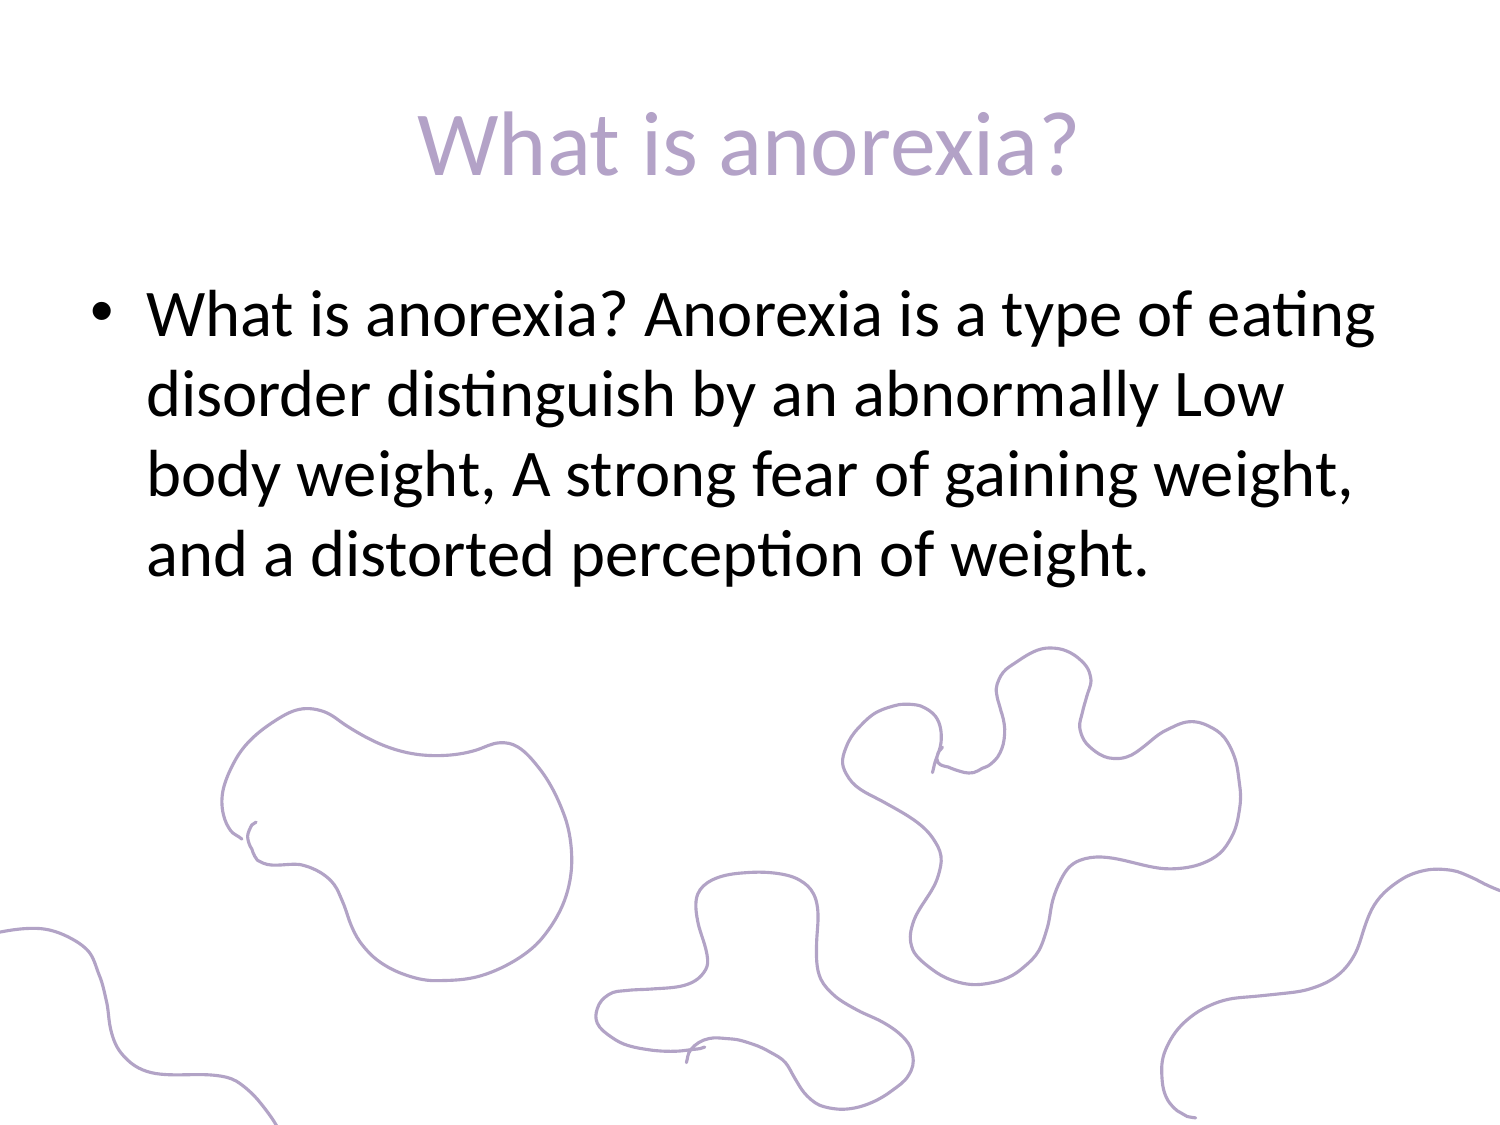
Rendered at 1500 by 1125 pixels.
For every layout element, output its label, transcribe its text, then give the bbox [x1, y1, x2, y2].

list What is anorexia? Anorexia is a type of eating disorder distinguish by an abnormally Low body weight, A strong fear of gaining weight, and a distorted perception of weight. [75, 262, 1425, 1005]
title What is anorexia? [75, 45, 1425, 233]
